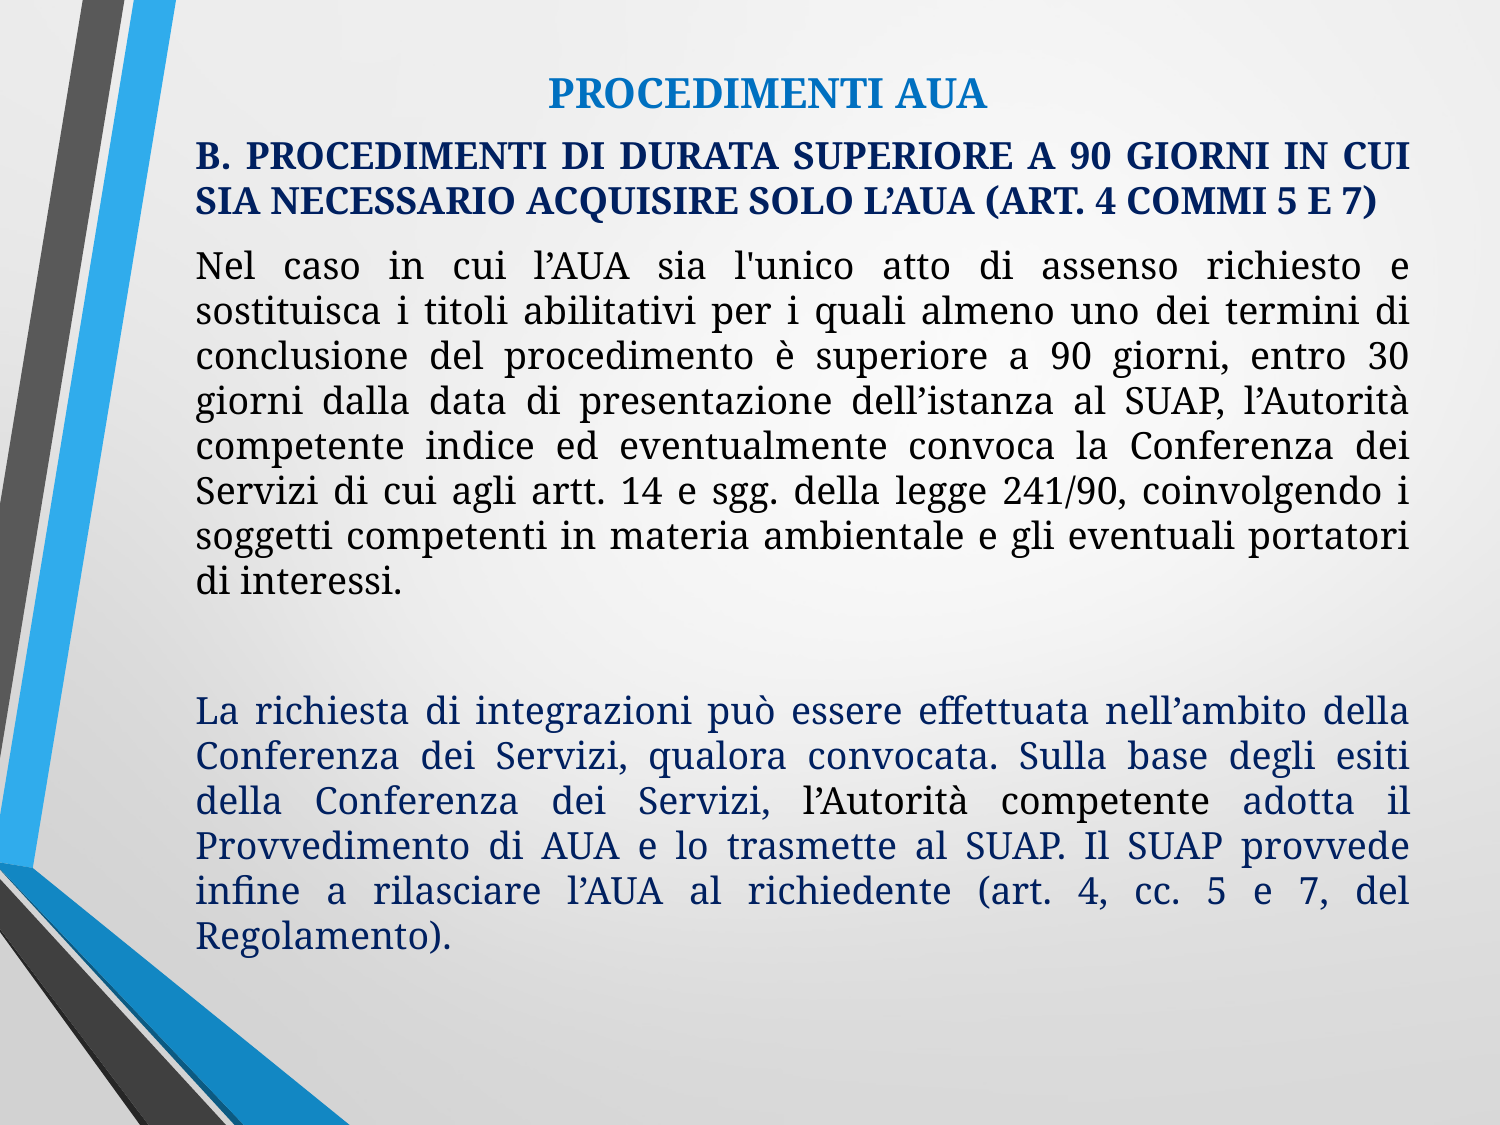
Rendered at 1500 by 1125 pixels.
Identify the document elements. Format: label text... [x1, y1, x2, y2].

list B. PROCEDIMENTI DI DURATA SUPERIORE A 90 GIORNI IN CUI SIA NECESSARIO ACQUISIRE SOLO L’AUA (ART. 4 COMMI 5 E 7) Nel caso in cui l’AUA sia l'unico atto di assenso richiesto e sostituisca i titoli abilitativi per i quali almeno uno dei termini di conclusione del procedimento è superiore a 90 giorni, entro 30 giorni dalla data di presentazione dell’istanza al SUAP, l’Autorità competente indice ed eventualmente convoca la Conferenza dei Servizi di cui agli artt. 14 e sgg. della legge 241/90, coinvolgendo i soggetti competenti in materia ambientale e gli eventuali portatori di interessi. La richiesta di integrazioni può essere effettuata nell’ambito della Conferenza dei Servizi, qualora convocata. Sulla base degli esiti della Conferenza dei Servizi, l’Autorità competente adotta il Provvedimento di AUA e lo trasmette al SUAP. Il SUAP provvede infine a rilasciare l’AUA al richiedente (art. 4, cc. 5 e 7, del Regolamento). [180, 124, 1427, 1006]
list PROCEDIMENTI AUA [54, 23, 1482, 125]
